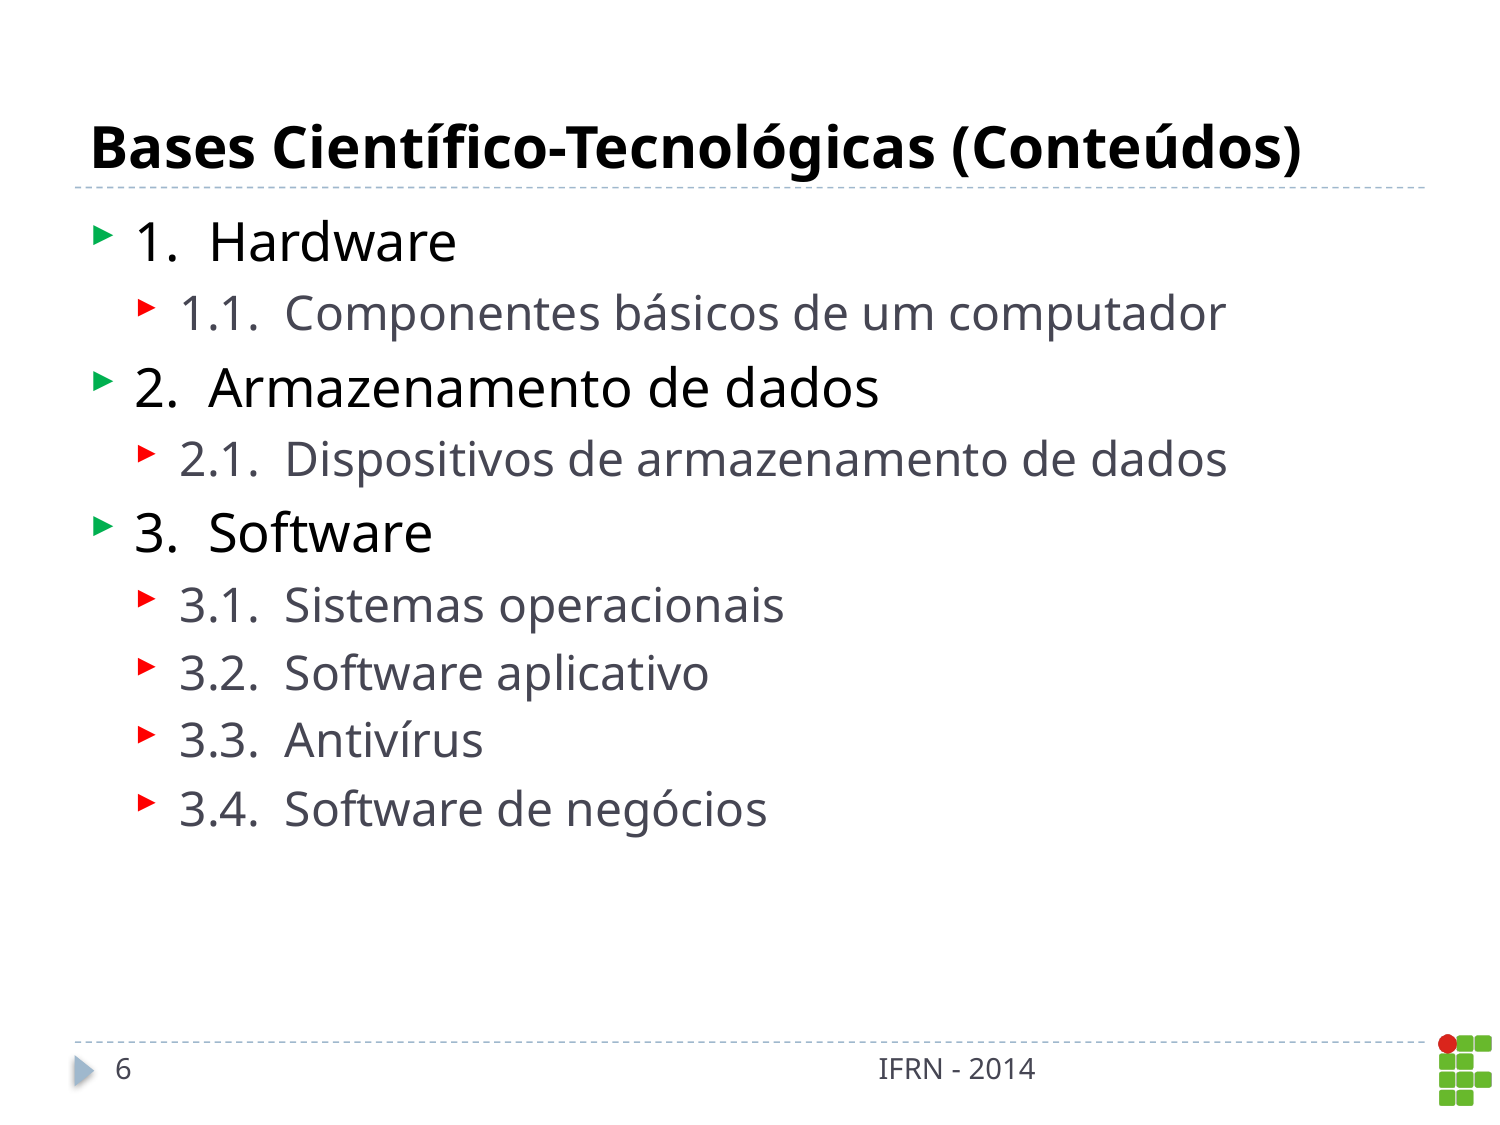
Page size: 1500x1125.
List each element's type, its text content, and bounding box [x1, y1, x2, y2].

list 1. Hardware 1.1. Componentes básicos de um computador 2. Armazenamento de dados 2.1. Dispositivos de armazenamento de dados 3. Software 3.1. Sistemas operacionais 3.2. Software aplicativo 3.3. Antivírus 3.4. Software de negócios [75, 200, 1425, 1010]
footer IFRN - 2014 [475, 1042, 1051, 1103]
picture [1429, 1034, 1500, 1106]
slide_number 6 [100, 1042, 426, 1103]
title Bases Científico-Tecnológicas (Conteúdos) [75, 24, 1425, 188]
